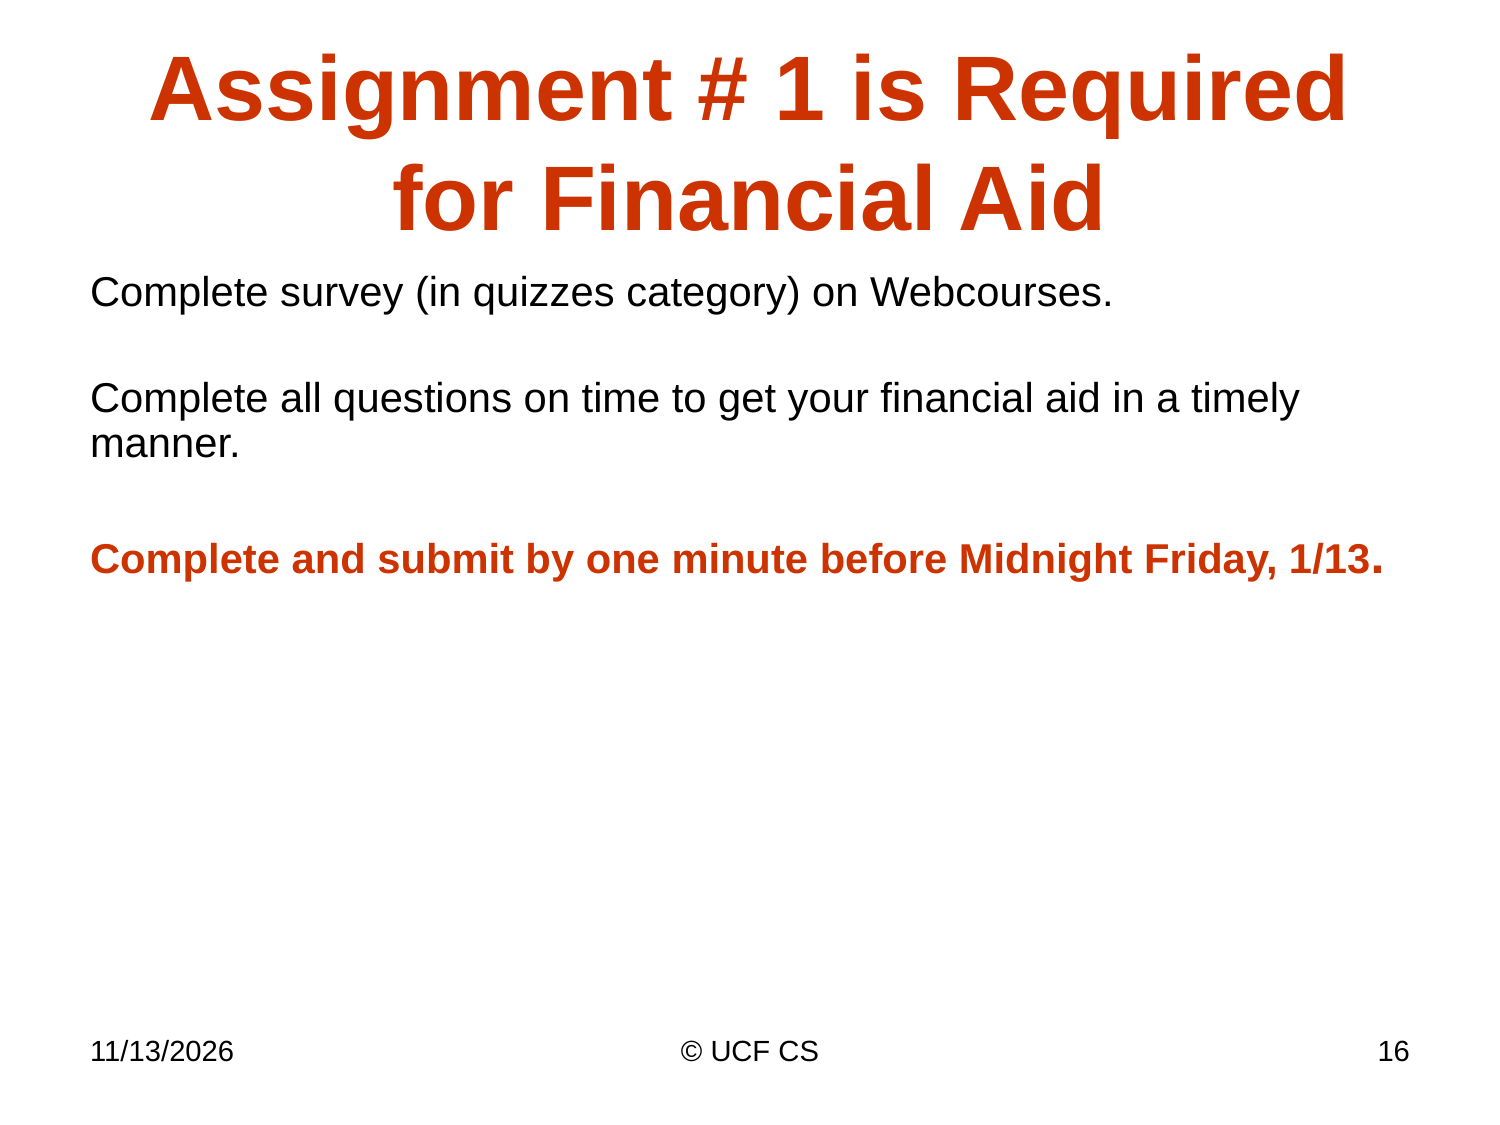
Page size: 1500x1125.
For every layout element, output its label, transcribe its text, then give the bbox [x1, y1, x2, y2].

list Complete survey (in quizzes category) on Webcourses. Complete all questions on time to get your financial aid in a timely manner. Complete and submit by one minute before Midnight Friday, 1/13. [75, 262, 1425, 1005]
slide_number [74, 1024, 426, 1103]
footer © UCF CS [512, 1024, 988, 1103]
slide_number 16 [1074, 1024, 1426, 1103]
title Assignment # 1 is Required for Financial Aid [75, 45, 1425, 233]
